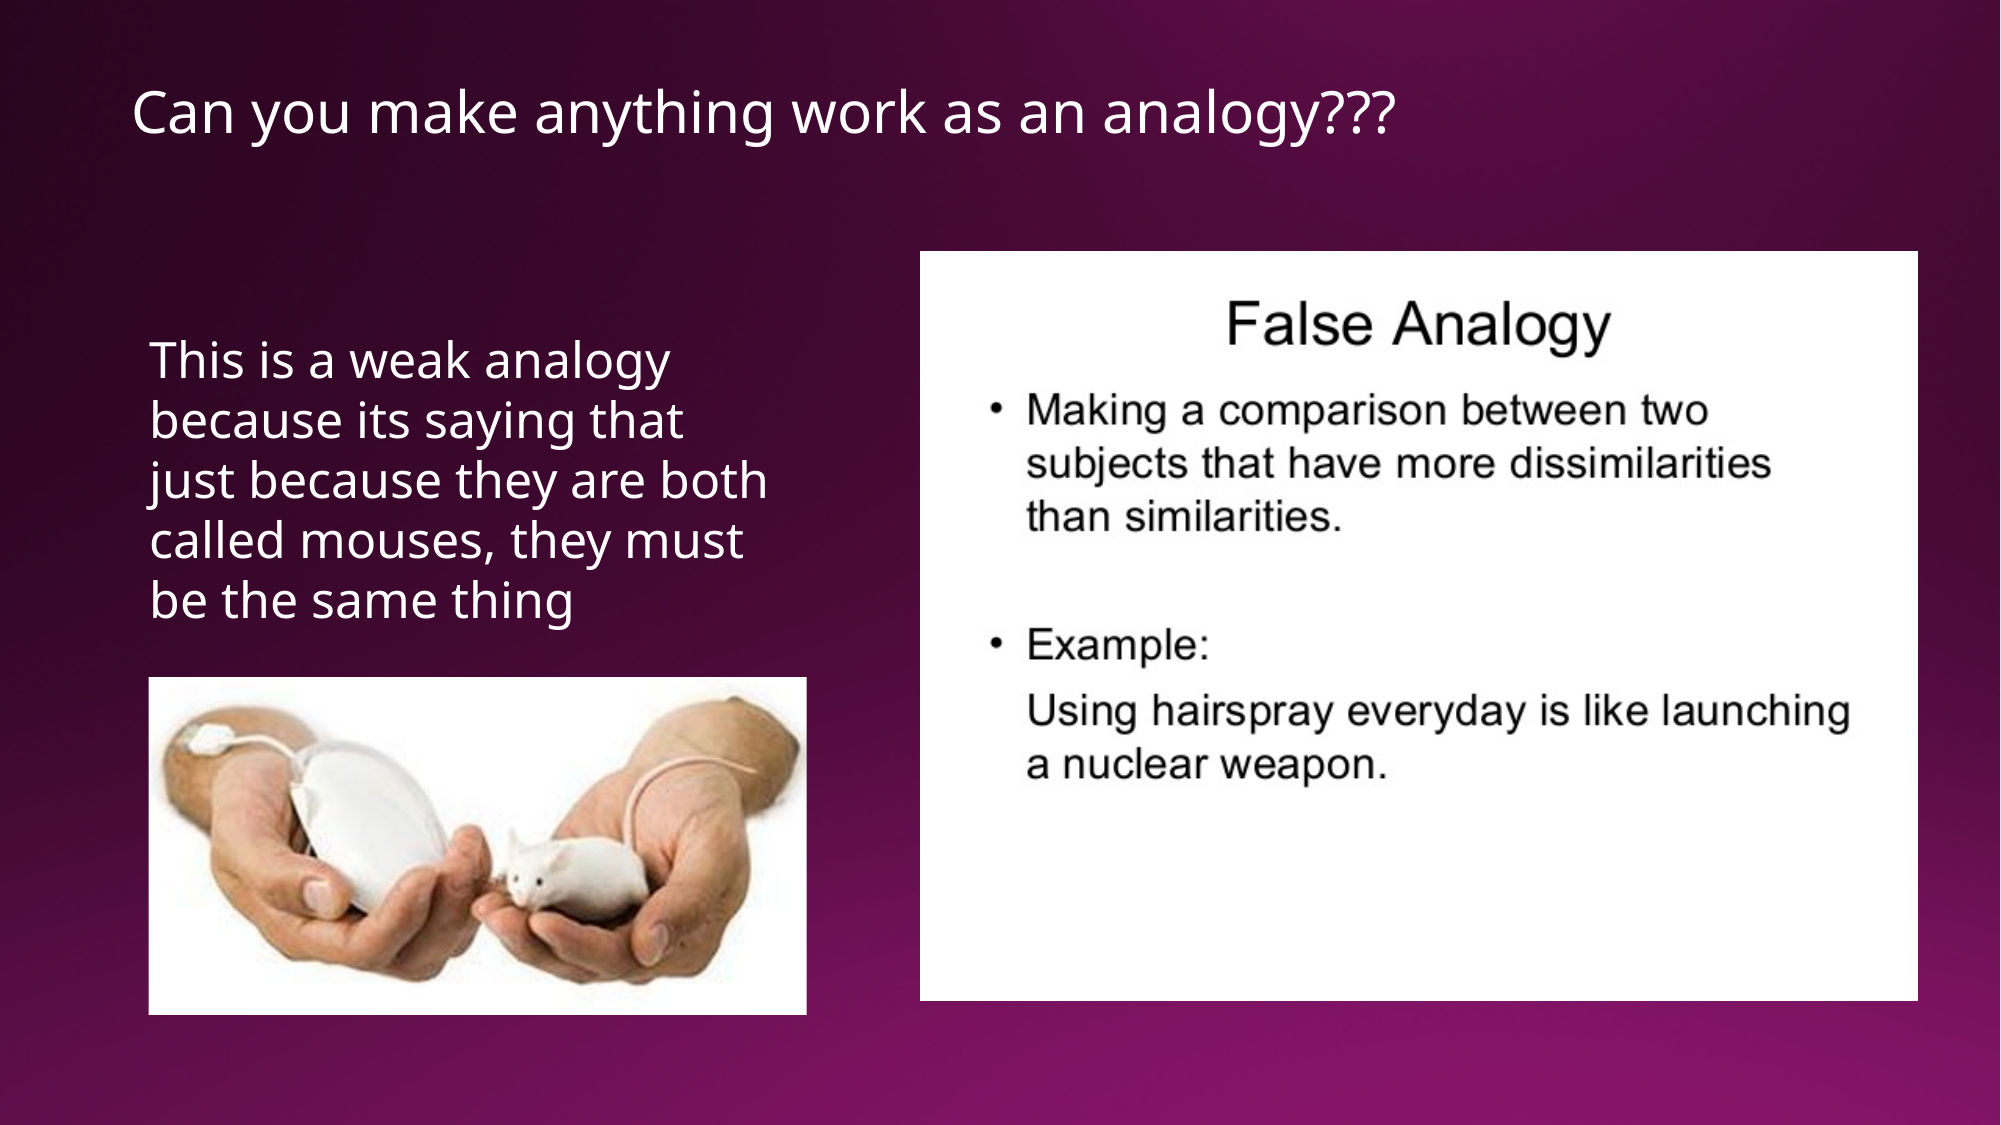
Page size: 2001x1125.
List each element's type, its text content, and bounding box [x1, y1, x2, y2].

text_box Can you make anything work as an analogy??? [116, 67, 1888, 1033]
text_box This is a weak analogy because its saying that just because they are both called mouses, they must be the same thing [135, 321, 792, 637]
picture [0, 0, 2001, 1125]
